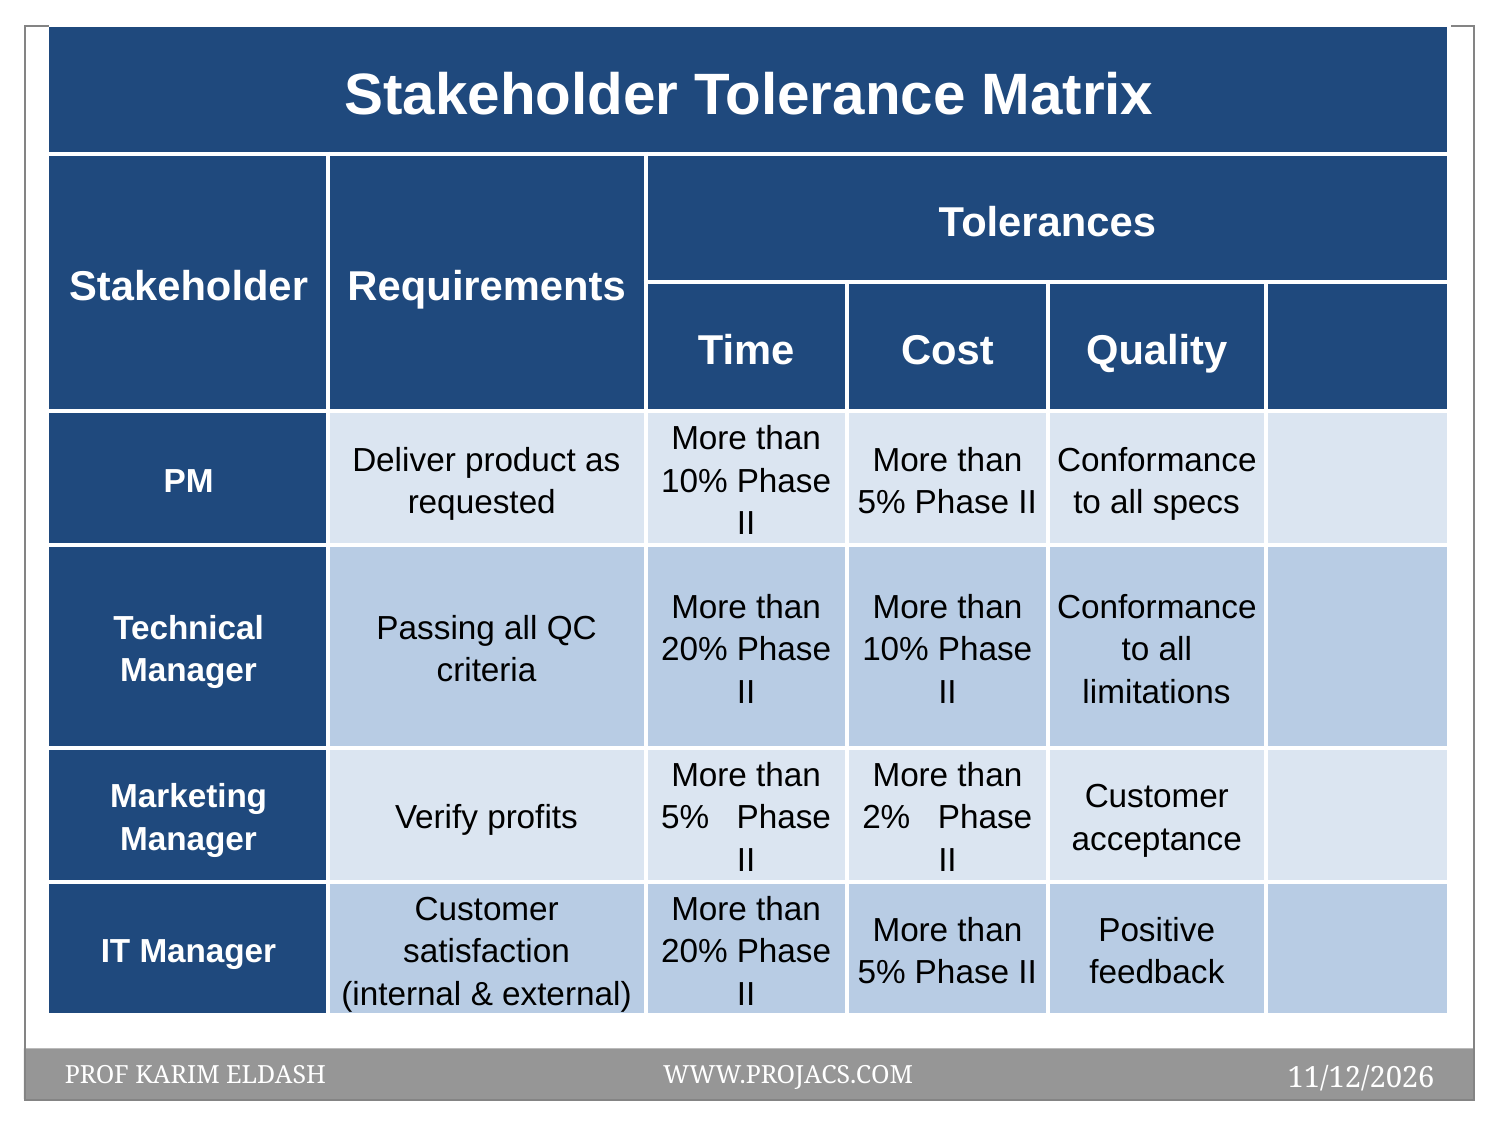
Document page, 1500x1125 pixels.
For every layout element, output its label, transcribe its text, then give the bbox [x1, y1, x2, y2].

table_cell Tolerances [648, 156, 1447, 280]
table_cell Marketing Manager [49, 750, 326, 880]
table_cell Verify profits [330, 750, 644, 880]
table_cell IT Manager [49, 884, 326, 1013]
table_cell More than 5% Phase II [849, 413, 1046, 543]
table_cell Cost [849, 284, 1046, 409]
table_cell More than 5% Phase II [849, 884, 1046, 1013]
table_cell More than 2% Phase II [849, 750, 1046, 880]
table_cell Customer satisfaction (internal & external) [330, 884, 644, 1013]
footer PROF KARIM ELDASH WWW.PROJACS.COM [50, 1051, 938, 1112]
table_cell Customer acceptance [1050, 750, 1264, 880]
table_cell Deliver product as requested [330, 413, 644, 543]
table_cell [1268, 413, 1447, 543]
table_header Stakeholder Tolerance Matrix [49, 27, 1447, 152]
table_cell Technical Manager [49, 547, 326, 746]
table_cell Conformance to all specs [1050, 413, 1264, 543]
table_cell [1268, 884, 1447, 1013]
table_cell More than 5% Phase II [648, 750, 845, 880]
table_cell Quality [1050, 284, 1264, 409]
table_cell Positive feedback [1050, 884, 1264, 1013]
table_cell More than 10% Phase II [648, 413, 845, 543]
table_cell Requirements [330, 156, 644, 409]
table_cell More than 20% Phase II [648, 547, 845, 746]
table_cell Passing all QC criteria [330, 547, 644, 746]
table_cell [1268, 284, 1447, 409]
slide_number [1062, 1050, 1450, 1111]
table_cell [1268, 750, 1447, 880]
table_cell Time [648, 284, 845, 409]
table_cell More than 10% Phase II [849, 547, 1046, 746]
table_cell Conformance to all limitations [1050, 547, 1264, 746]
table_cell More than 20% Phase II [648, 884, 845, 1013]
table_cell Stakeholder [49, 156, 326, 409]
table_cell PM [49, 413, 326, 543]
table_cell [1268, 547, 1447, 746]
